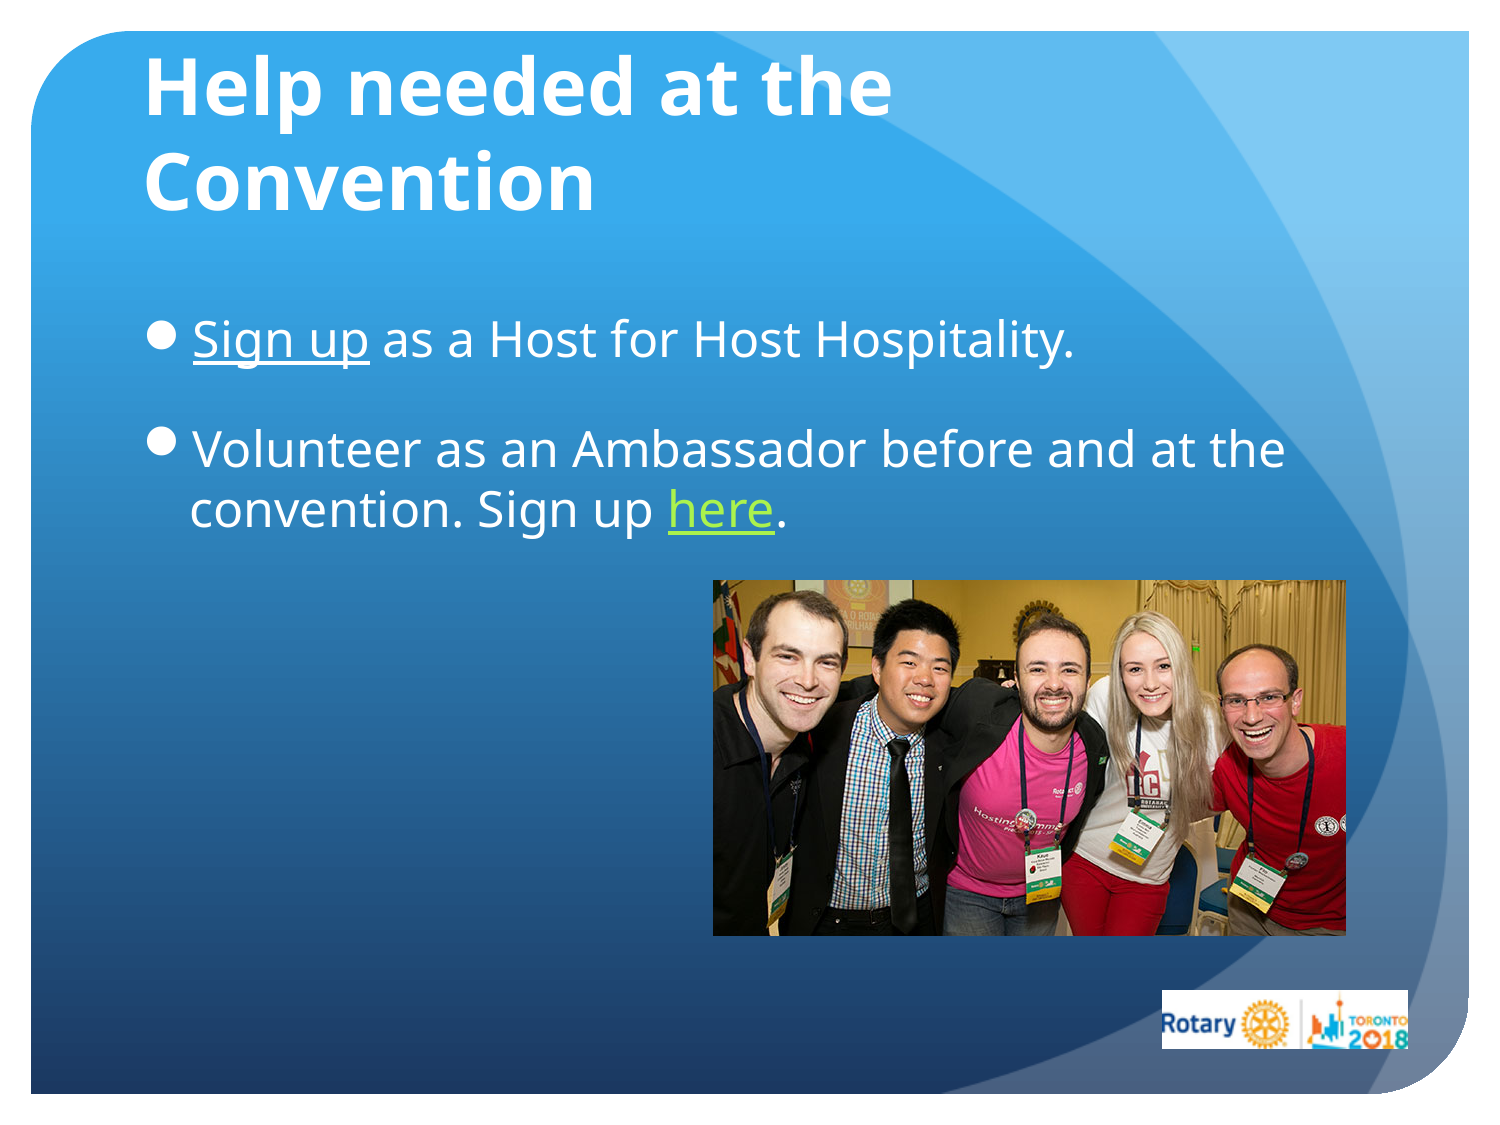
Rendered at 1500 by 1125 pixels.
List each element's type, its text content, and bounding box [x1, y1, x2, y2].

list Sign up as a Host for Host Hospitality. Volunteer as an Ambassador before and at the convention. Sign up here. [127, 299, 1372, 991]
title Help needed at the Convention [127, 62, 1372, 234]
picture [24, 30, 1473, 1094]
